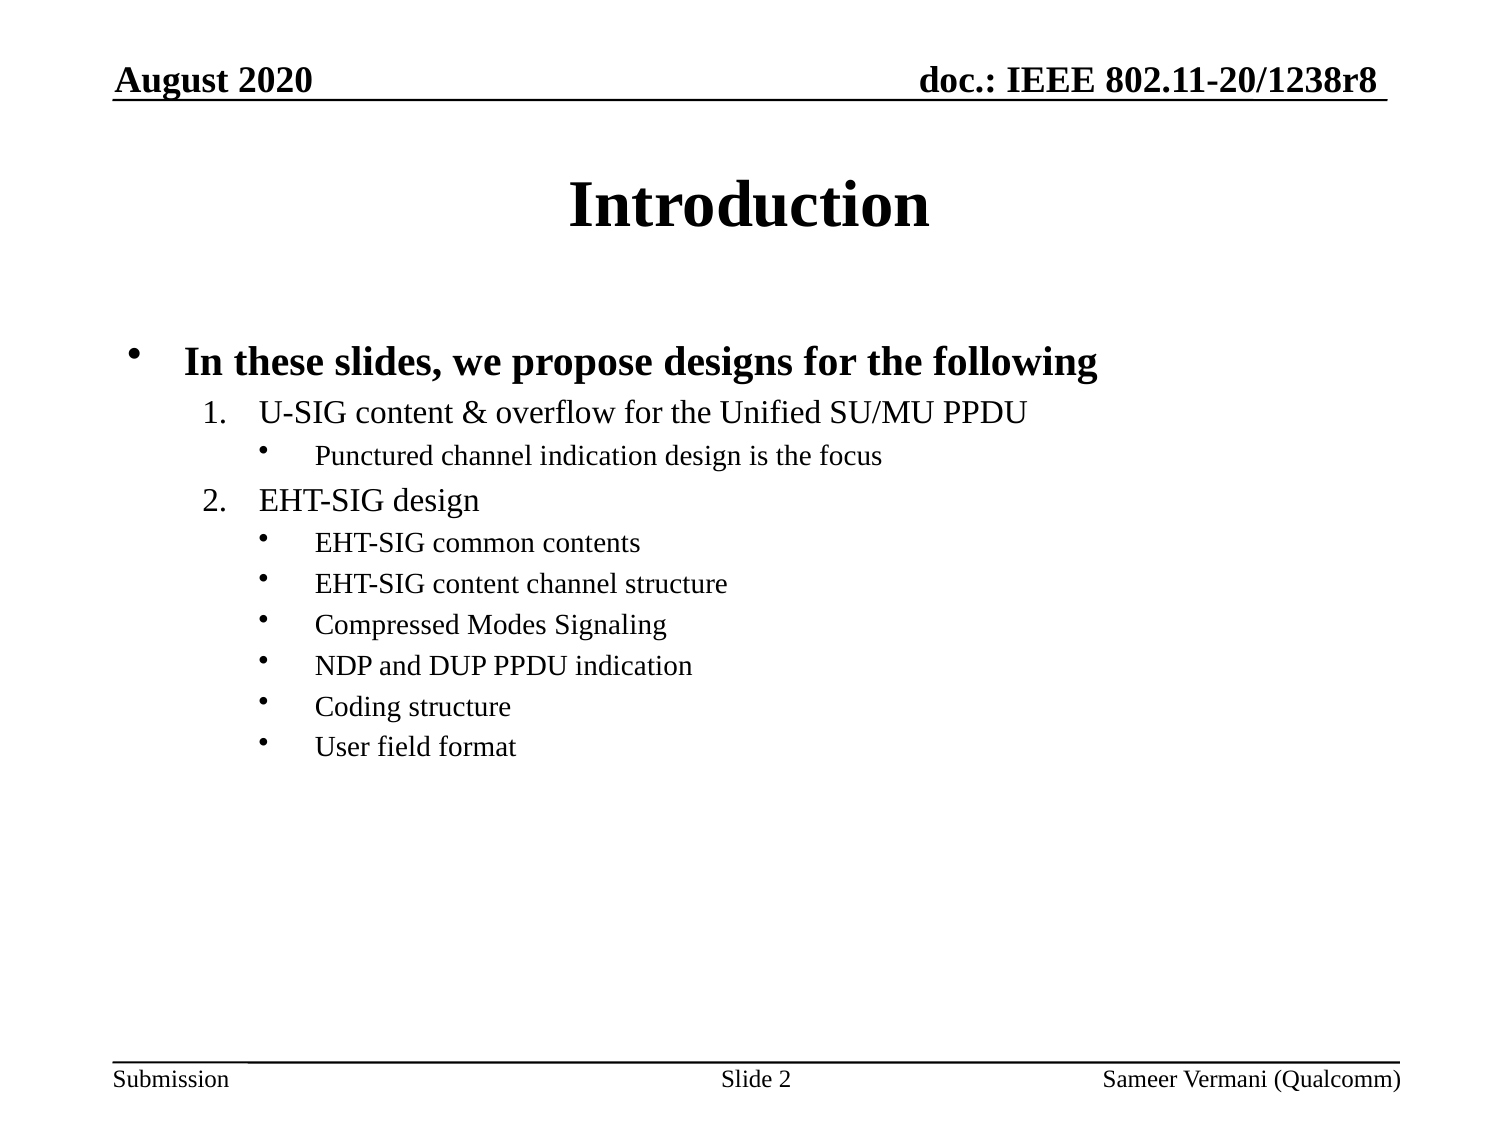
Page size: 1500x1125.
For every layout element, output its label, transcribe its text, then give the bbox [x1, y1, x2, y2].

title Introduction [112, 112, 1388, 288]
list In these slides, we propose designs for the following U-SIG content & overflow for the Unified SU/MU PPDU Punctured channel indication design is the focus EHT-SIG design EHT-SIG common contents EHT-SIG content channel structure Compressed Modes Signaling NDP and DUP PPDU indication Coding structure User field format [112, 326, 1388, 1002]
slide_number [114, 54, 354, 101]
slide_number Slide 2 [712, 1061, 800, 1093]
footer Sameer Vermani (Qualcomm) [1062, 1061, 1402, 1093]
